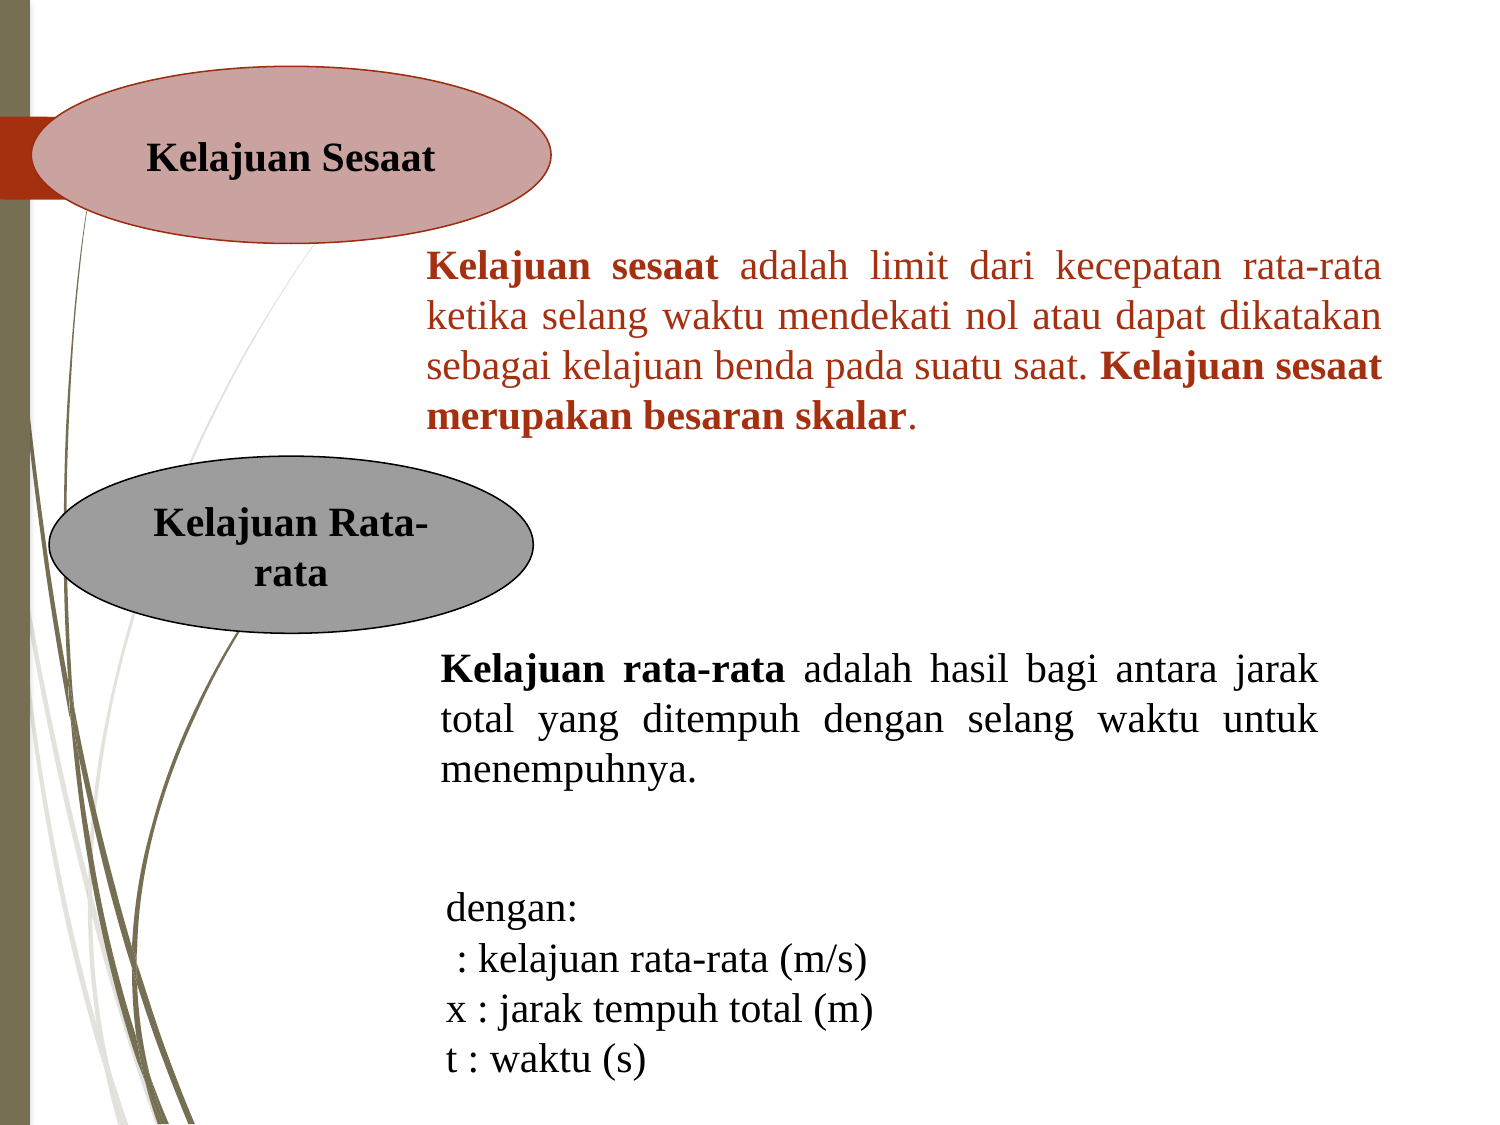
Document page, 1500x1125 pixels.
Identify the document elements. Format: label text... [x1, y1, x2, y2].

text_box Kelajuan Sesaat [30, 65, 552, 245]
text_box Kelajuan rata-rata adalah hasil bagi antara jarak total yang ditempuh dengan selang waktu untuk menempuhnya. [378, 633, 1382, 799]
text_box Kelajuan Rata-rata [48, 455, 535, 635]
text_box Kelajuan sesaat adalah limit dari kecepatan rata-rata ketika selang waktu mendekati nol atau dapat dikatakan sebagai kelajuan benda pada suatu saat. Kelajuan sesaat merupakan besaran skalar. [360, 255, 1449, 421]
